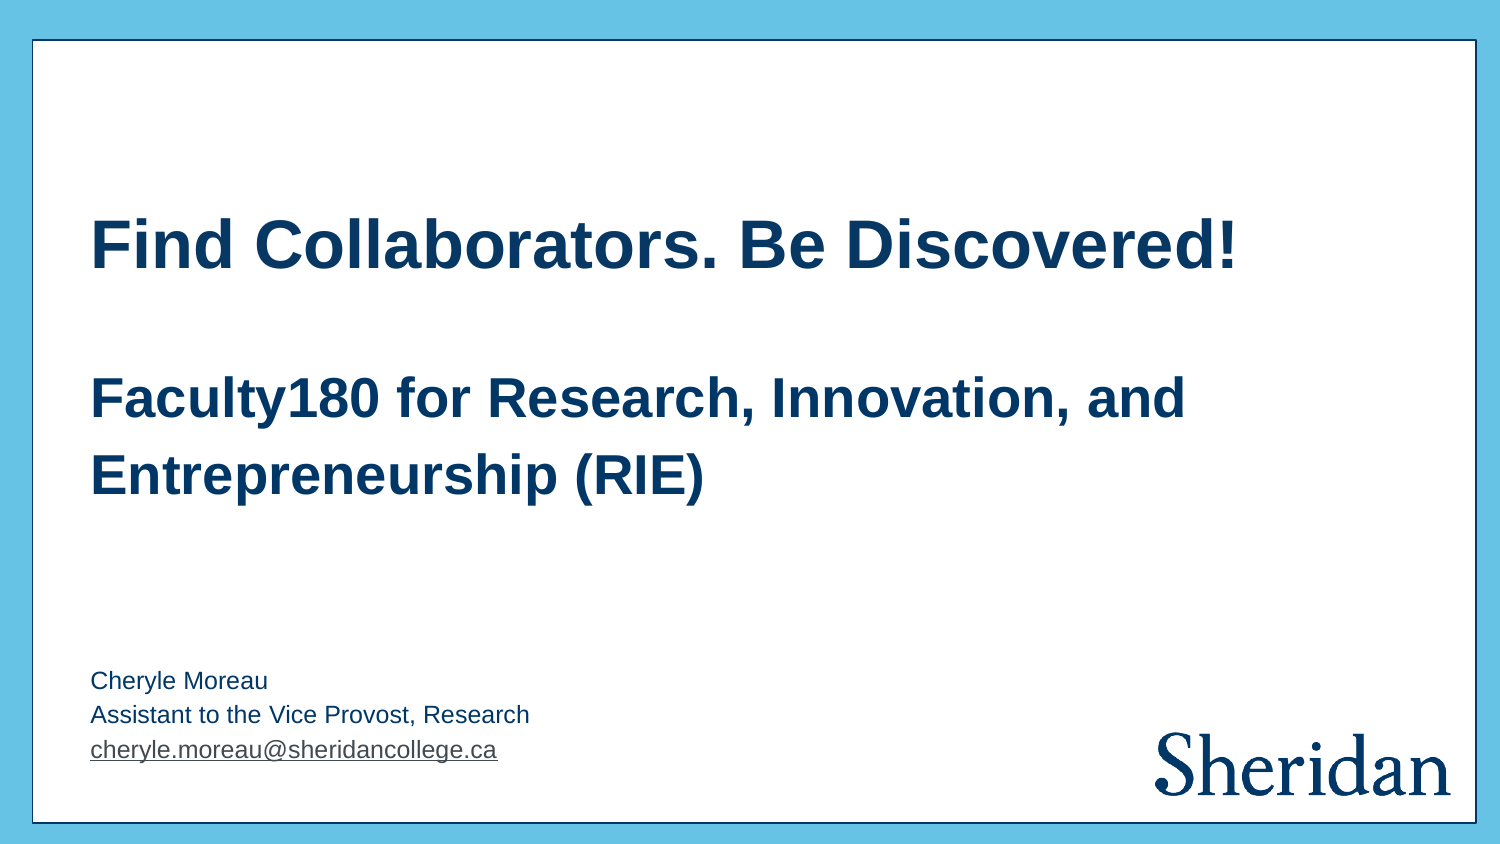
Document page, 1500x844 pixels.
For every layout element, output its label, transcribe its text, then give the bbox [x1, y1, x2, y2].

text_box [32, 40, 1477, 823]
text_box Cheryle Moreau​ Assistant to the​ Vice Provost, Research​ cheryle.moreau@sheridancollege.ca​ [75, 644, 668, 778]
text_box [75, 184, 1415, 513]
picture [1154, 732, 1451, 796]
